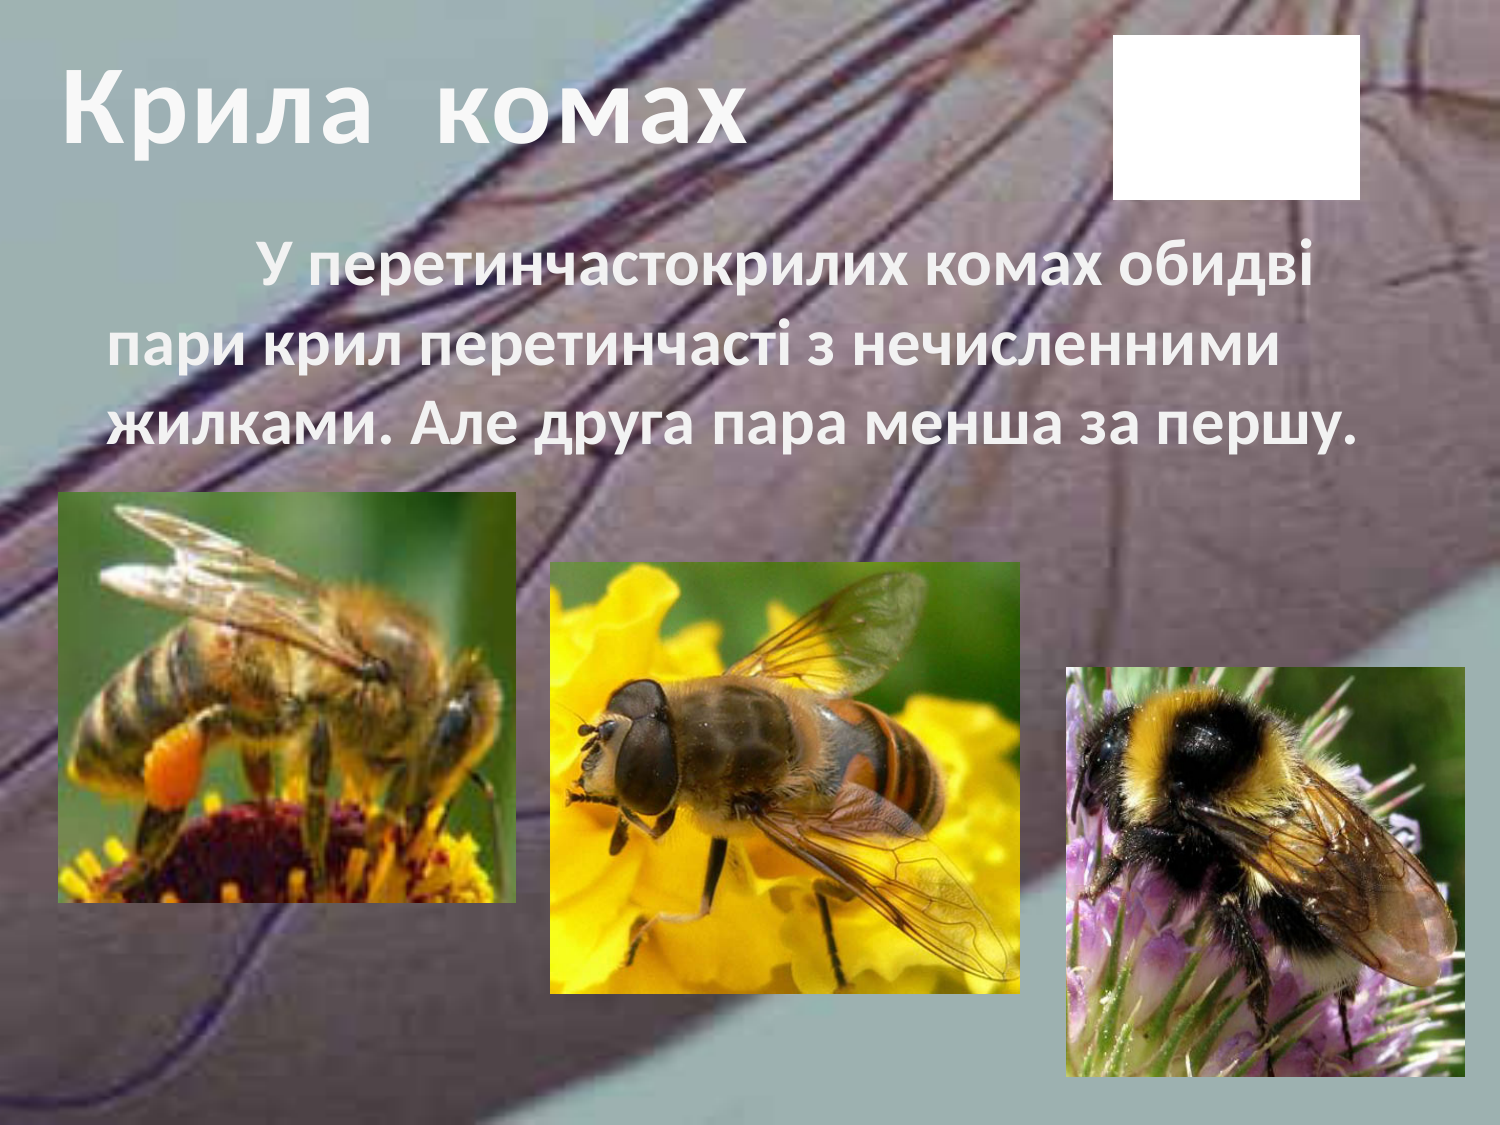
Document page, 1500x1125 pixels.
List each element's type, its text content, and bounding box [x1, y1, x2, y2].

text_box Крила комах [48, 28, 786, 309]
list У перетинчастокрилих комах обидві пари крил перетинчасті з нечисленними жилками. Але друга пара менша за першу. [35, 210, 1465, 493]
picture [0, 0, 1500, 1125]
